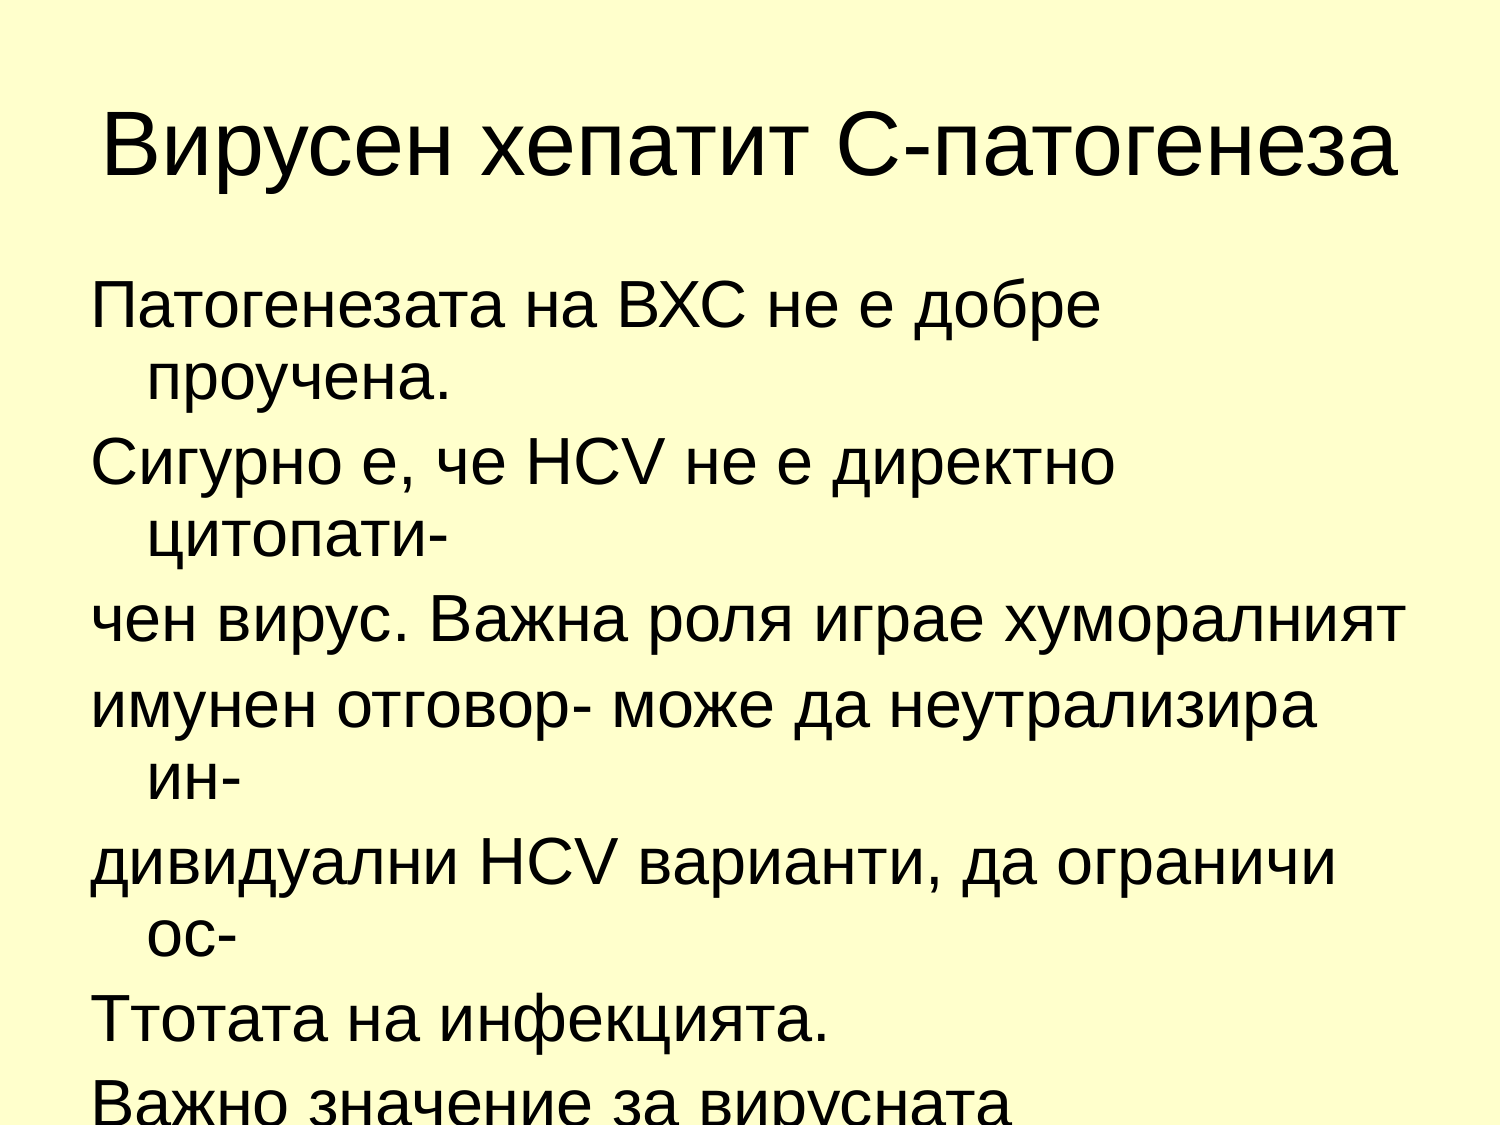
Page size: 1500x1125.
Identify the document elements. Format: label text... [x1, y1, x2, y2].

list Патогенезата на ВХС не е добре проучена. Сигурно е, че НСV не е директно цитопати- чен вирус. Важна роля играе хуморалният имунен отговор- може да неутрализира ин- дивидуални НСV варианти, да ограничи ос- Ттотата на инфекцията. Важно значение за вирусната елиминация имат цитотоксичните Т-Ly и хелперните Т- клетки. [75, 262, 1425, 1005]
title Вирусен хепатит С-патогенеза [75, 45, 1425, 233]
